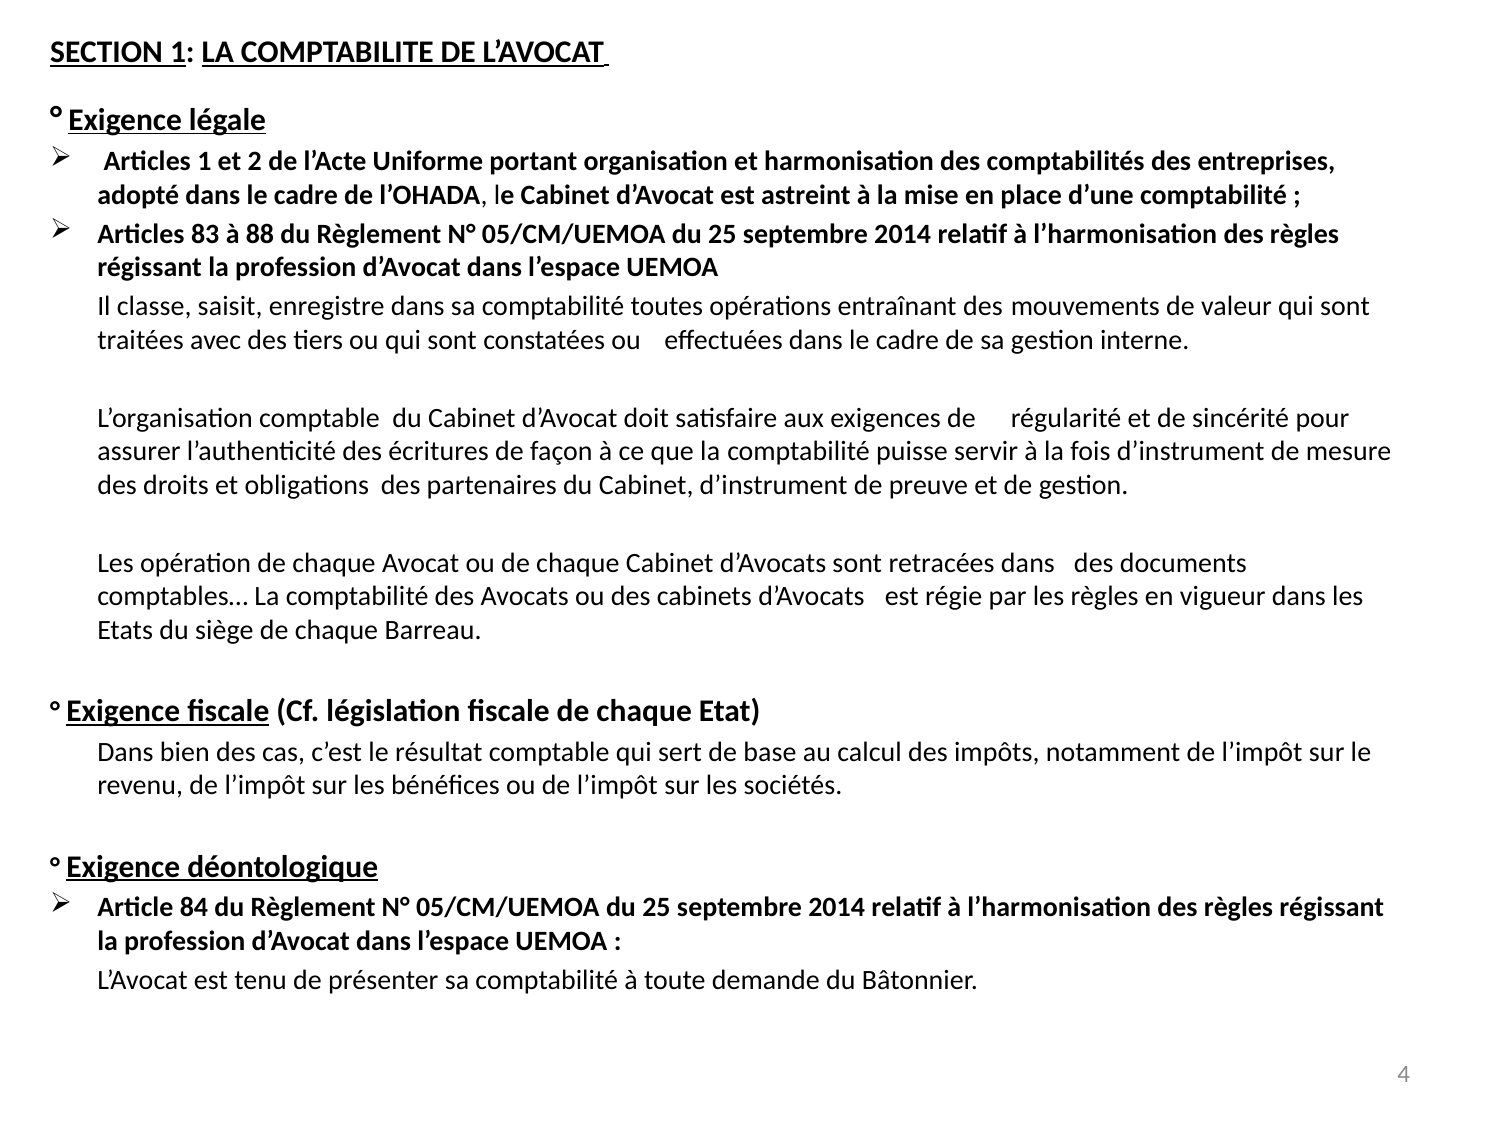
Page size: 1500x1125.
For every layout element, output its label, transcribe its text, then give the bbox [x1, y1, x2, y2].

slide_number 4 [1074, 1042, 1425, 1103]
list SECTION 1: LA COMPTABILITE DE L’AVOCAT ° Exigence légale Articles 1 et 2 de l’Acte Uniforme portant organisation et harmonisation des comptabilités des entreprises, adopté dans le cadre de l’OHADA, le Cabinet d’Avocat est astreint à la mise en place d’une comptabilité ; Articles 83 à 88 du Règlement N° 05/CM/UEMOA du 25 septembre 2014 relatif à l’harmonisation des règles régissant la profession d’Avocat dans l’espace UEMOA Il classe, saisit, enregistre dans sa comptabilité toutes opérations entraînant des mouvements de valeur qui sont traitées avec des tiers ou qui sont constatées ou effectuées dans le cadre de sa gestion interne. L’organisation comptable du Cabinet d’Avocat doit satisfaire aux exigences de régularité et de sincérité pour assurer l’authenticité des écritures de façon à ce que la comptabilité puisse servir à la fois d’instrument de mesure des droits et obligations des partenaires du Cabinet, d’instrument de preuve et de gestion. Les opération de chaque Avocat ou de chaque Cabinet d’Avocats sont retracées dans des documents comptables… La comptabilité des Avocats ou des cabinets d’Avocats est régie par les règles en vigueur dans les Etats du siège de chaque Barreau. ° Exigence fiscale (Cf. législation fiscale de chaque Etat) Dans bien des cas, c’est le résultat comptable qui sert de base au calcul des impôts, notamment de l’impôt sur le revenu, de l’impôt sur les bénéfices ou de l’impôt sur les sociétés. ° Exigence déontologique Article 84 du Règlement N° 05/CM/UEMOA du 25 septembre 2014 relatif à l’harmonisation des règles régissant la profession d’Avocat dans l’espace UEMOA : L’Avocat est tenu de présenter sa comptabilité à toute demande du Bâtonnier. [35, 23, 1418, 1090]
